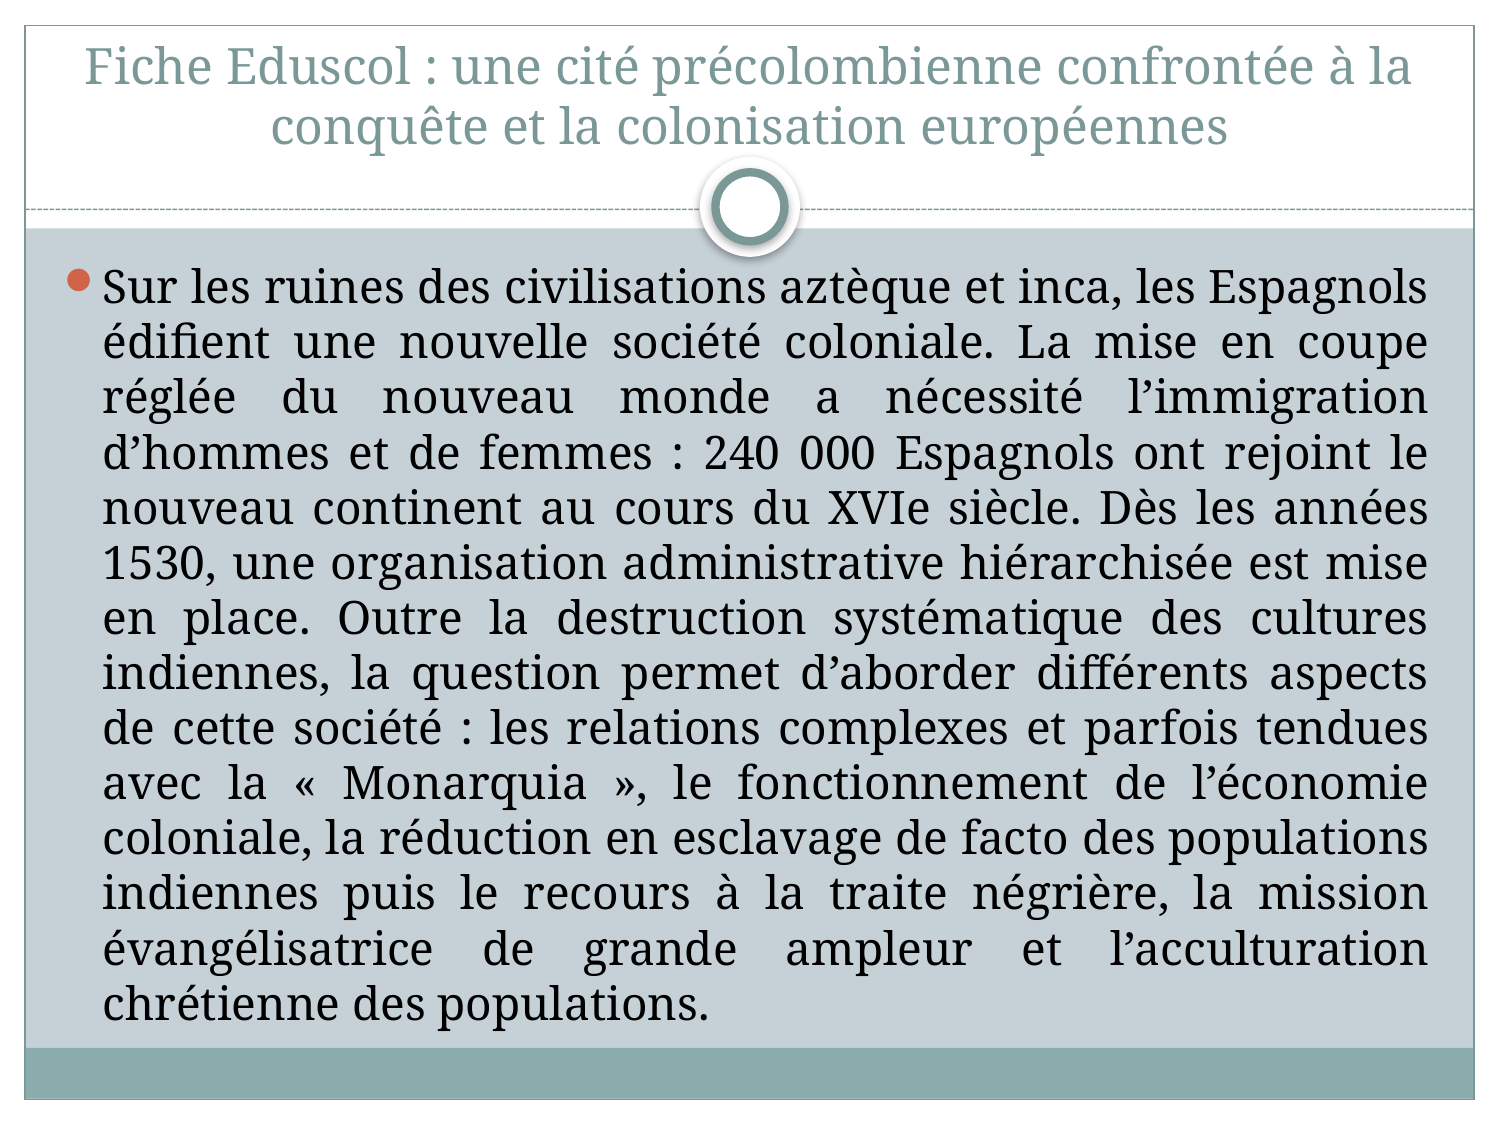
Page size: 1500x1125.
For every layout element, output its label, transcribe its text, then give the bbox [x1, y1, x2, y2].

list Sur les ruines des civilisations aztèque et inca, les Espagnols édifient une nouvelle société coloniale. La mise en coupe réglée du nouveau monde a nécessité l’immigration d’hommes et de femmes : 240 000 Espagnols ont rejoint le nouveau continent au cours du XVIe siècle. Dès les années 1530, une organisation administrative hiérarchisée est mise en place. Outre la destruction systématique des cultures indiennes, la question permet d’aborder différents aspects de cette société : les relations complexes et parfois tendues avec la « Monarquia », le fonctionnement de l’économie coloniale, la réduction en esclavage de facto des populations indiennes puis le recours à la traite négrière, la mission évangélisatrice de grande ampleur et l’acculturation chrétienne des populations. [49, 250, 1445, 1088]
title Fiche Eduscol : une cité précolombienne confrontée à la conquête et la colonisation européennes [49, 37, 1450, 162]
